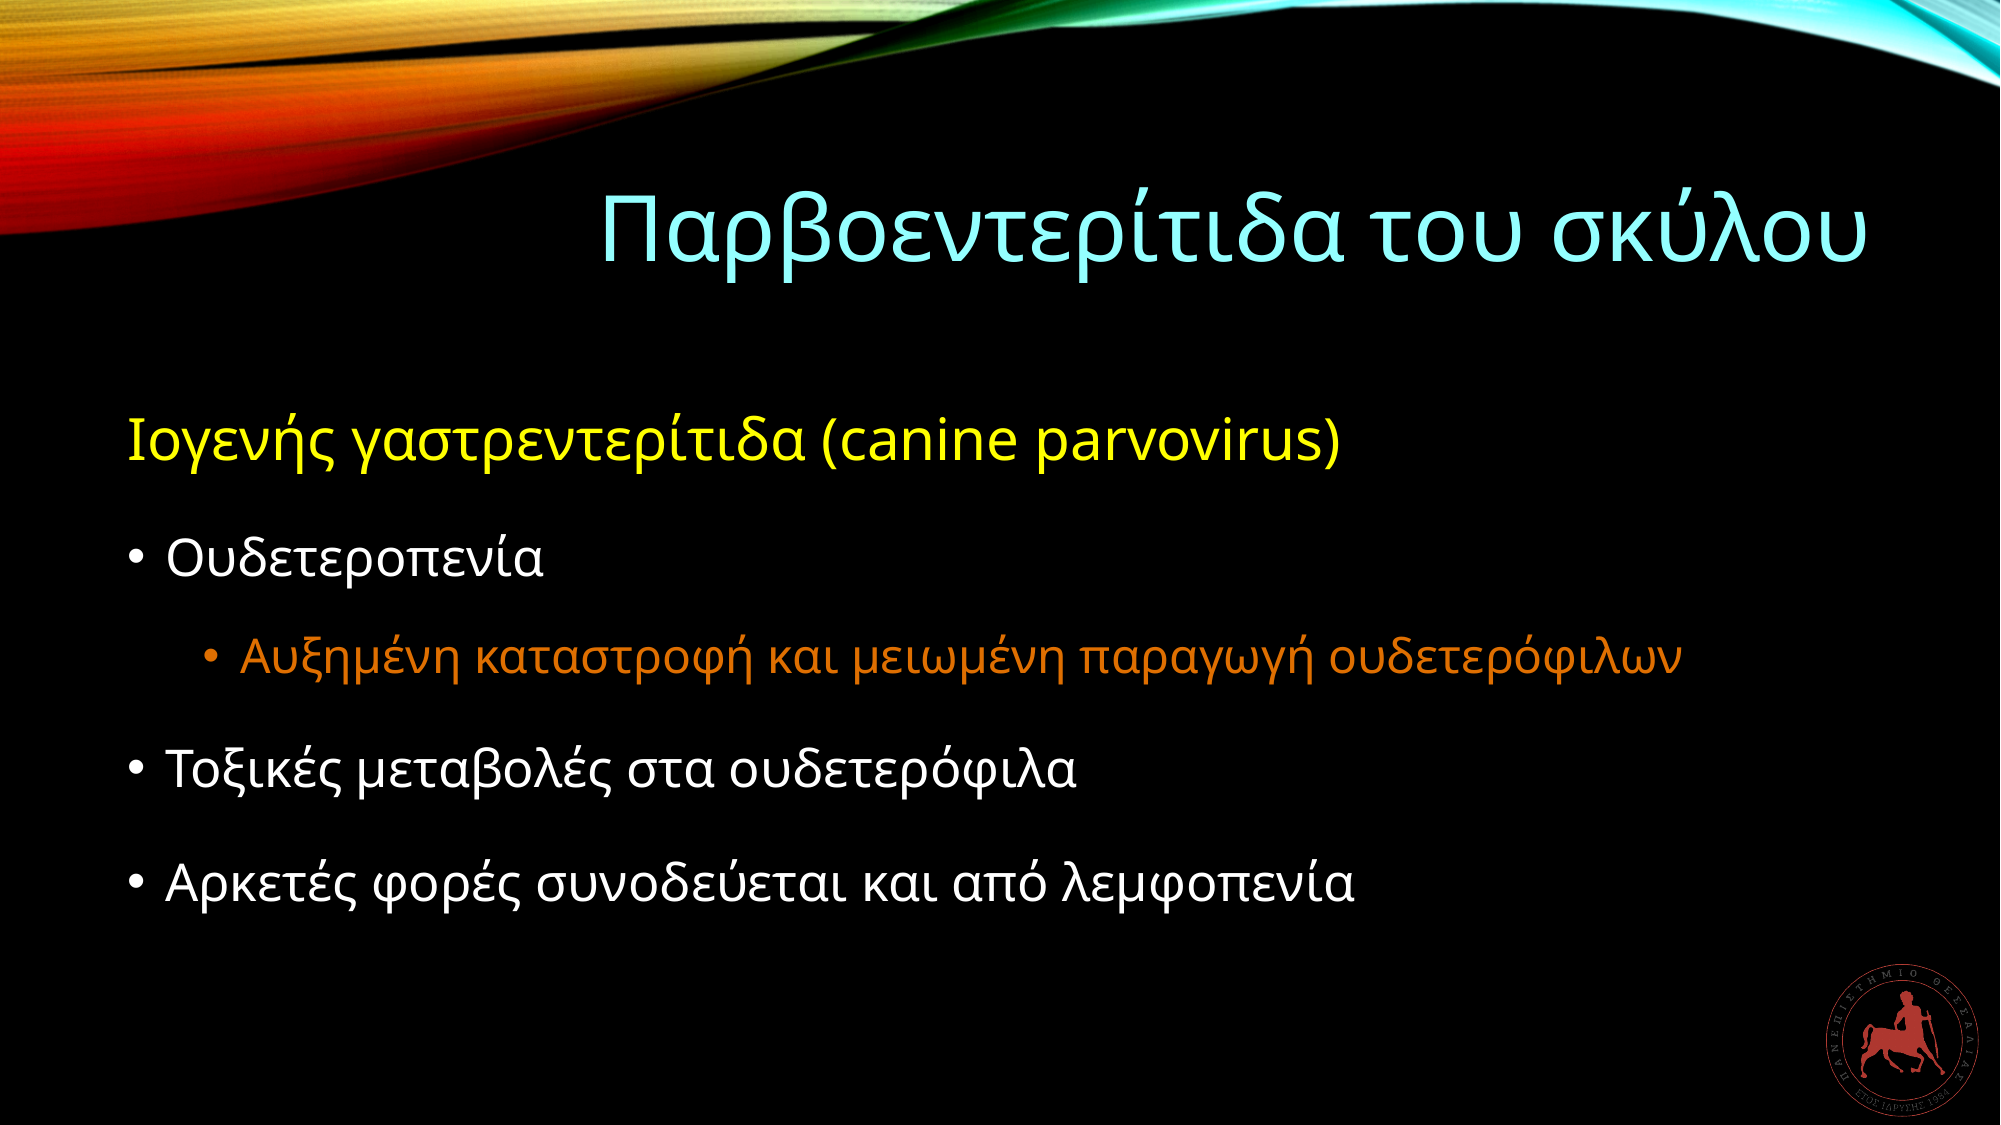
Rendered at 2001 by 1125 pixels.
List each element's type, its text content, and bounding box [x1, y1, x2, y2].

title Παρβοεντερίτιδα του σκύλου [474, 125, 1888, 338]
list Ιογενής γαστρεντερίτιδα (canine parvovirus) Ουδετεροπενία Αυξημένη καταστροφή και μειωμένη παραγωγή ουδετερόφιλων Τοξικές μεταβολές στα ουδετερόφιλα Αρκετές φορές συνοδεύεται και από λεμφοπενία [112, 360, 1888, 1021]
picture [0, 0, 2000, 237]
picture [1825, 963, 1979, 1117]
